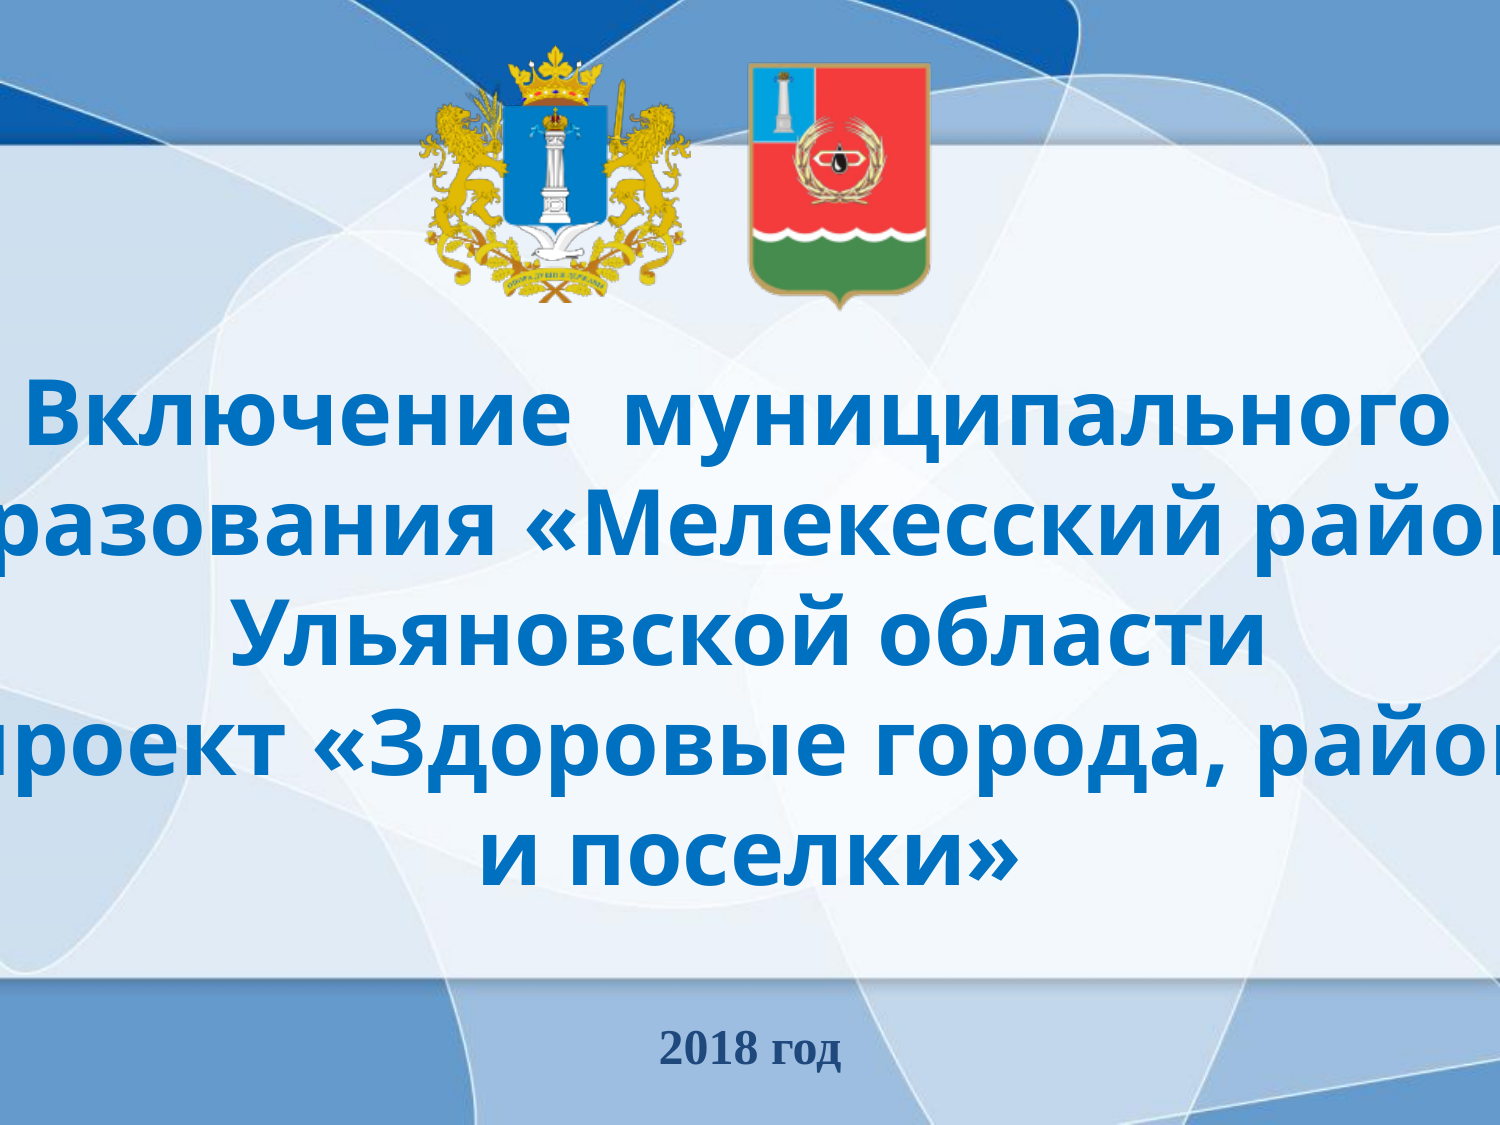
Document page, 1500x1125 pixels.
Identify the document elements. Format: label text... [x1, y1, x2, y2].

picture [0, 912, 1500, 1125]
text_box Включение муниципального образования «Мелекесский район» Ульяновской области в проект «Здоровые города, районы и поселки» [0, 346, 1500, 912]
picture [0, 0, 1500, 346]
text_box 2018 год [548, 1006, 952, 1118]
